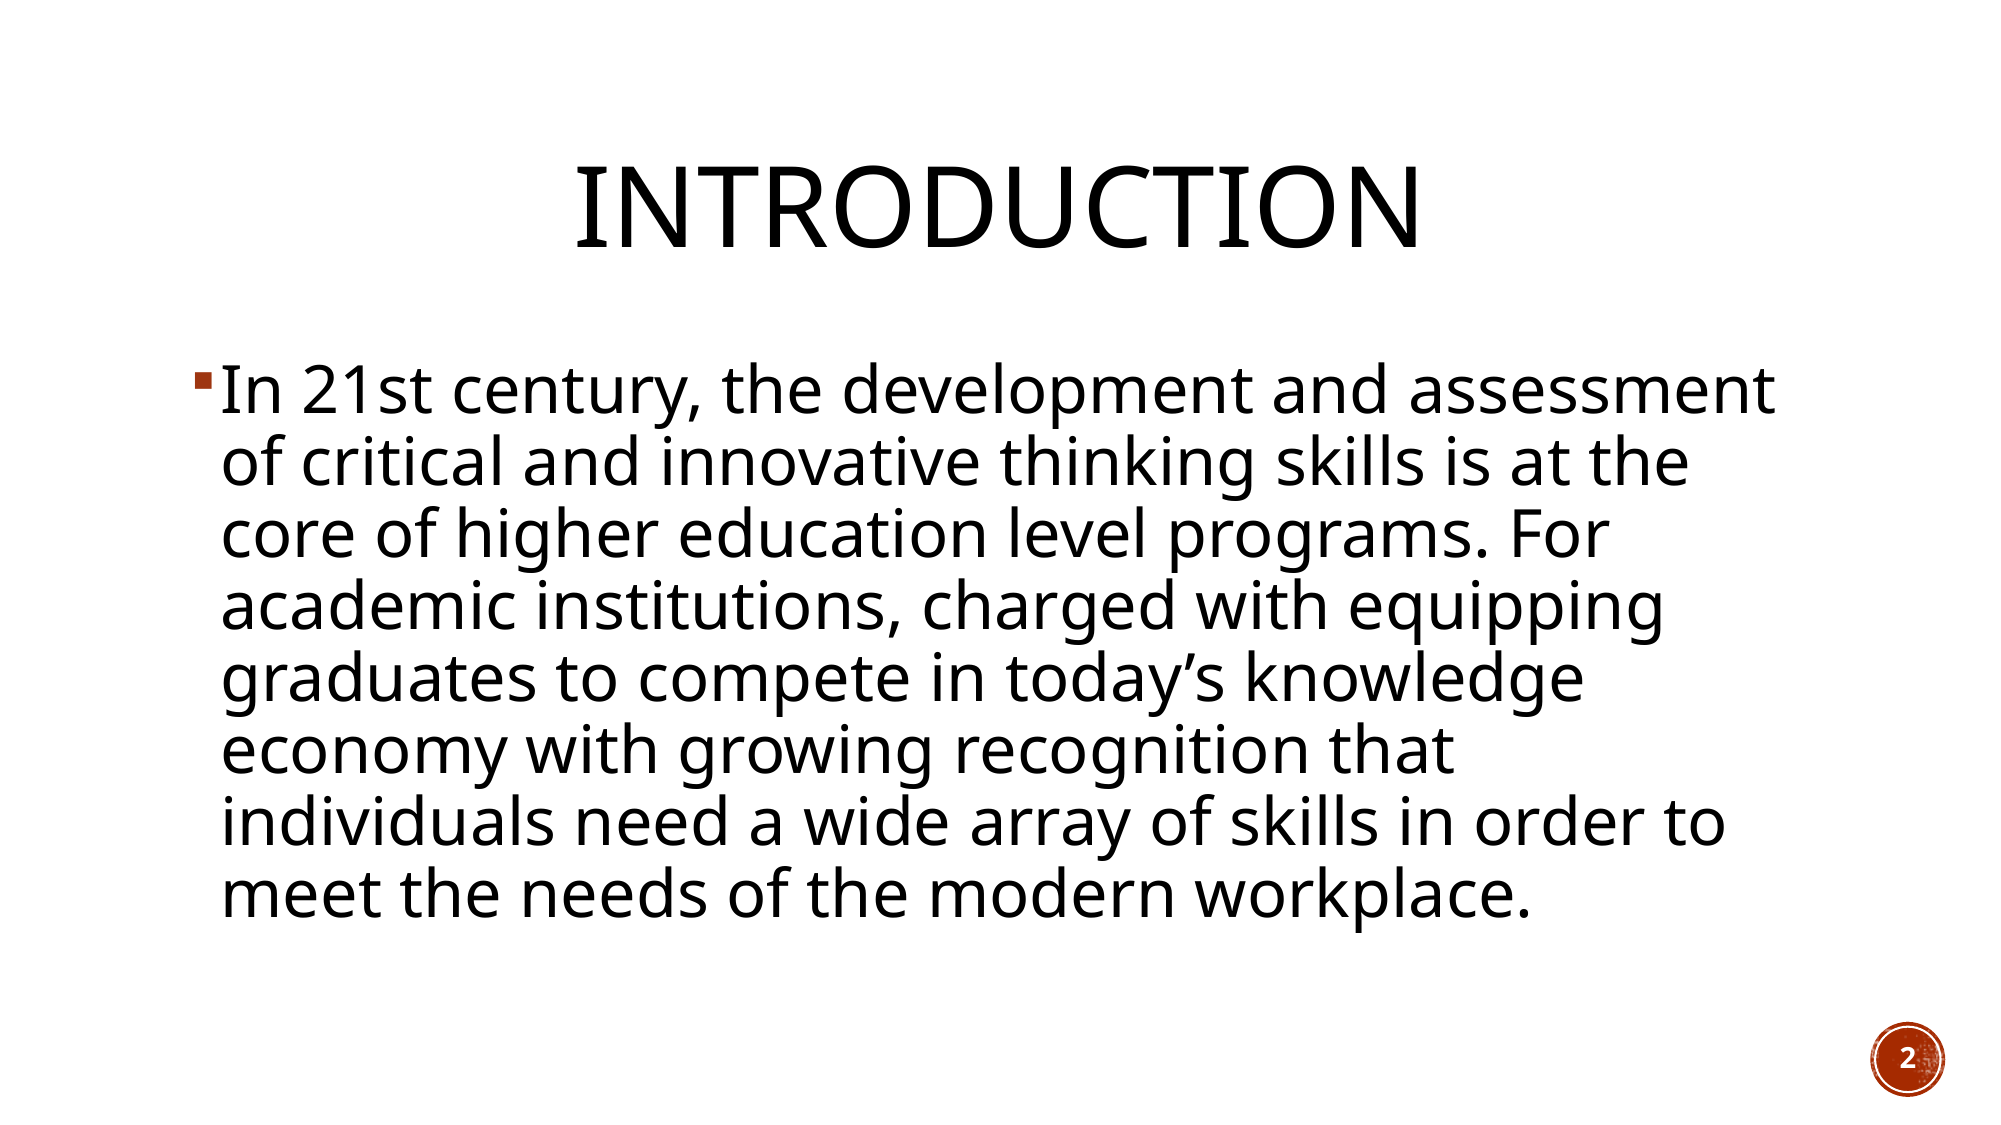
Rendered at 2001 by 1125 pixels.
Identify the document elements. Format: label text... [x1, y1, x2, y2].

title Introduction [175, 79, 1826, 344]
slide_number 2 [1855, 1028, 1961, 1089]
list In 21st century, the development and assessment of critical and innovative thinking skills is at the core of higher education level programs. For academic institutions, charged with equipping graduates to compete in today’s knowledge economy with growing recognition that individuals need a wide array of skills in order to meet the needs of the modern workplace. [175, 348, 1826, 1013]
